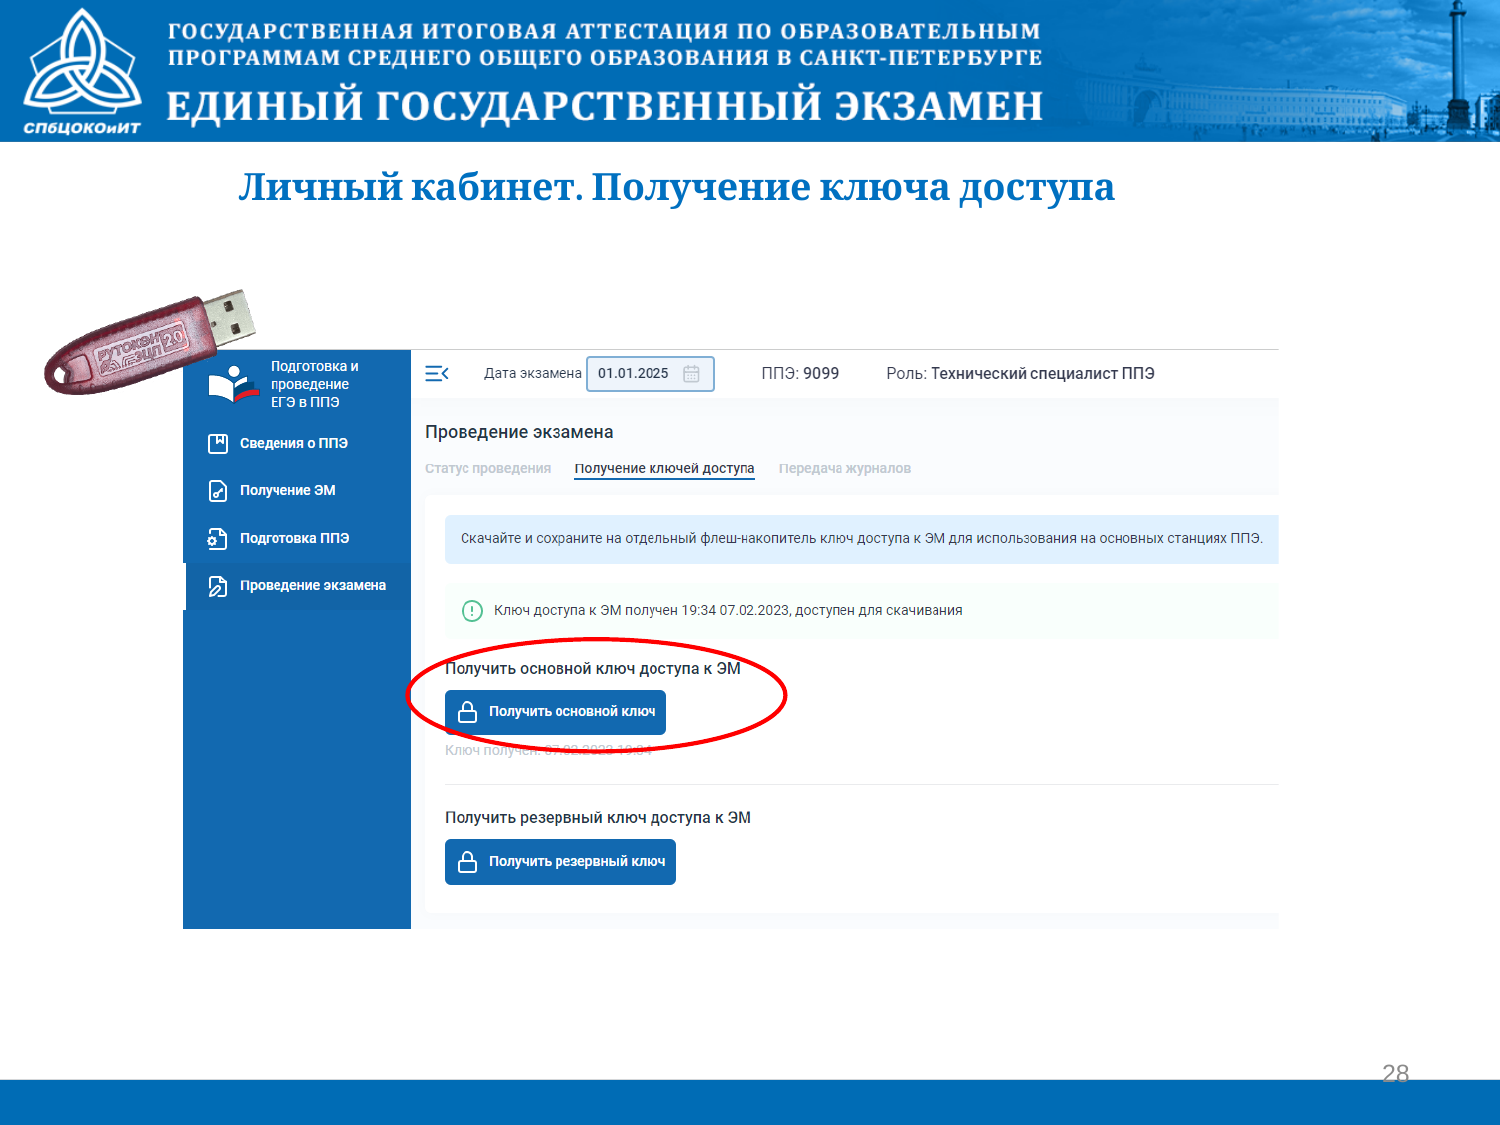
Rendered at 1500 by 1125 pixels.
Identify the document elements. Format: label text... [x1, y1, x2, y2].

slide_number 28 [1074, 1042, 1425, 1103]
picture [0, 0, 1500, 1125]
text_box Личный кабинет. Получение ключа доступа [224, 155, 1132, 216]
